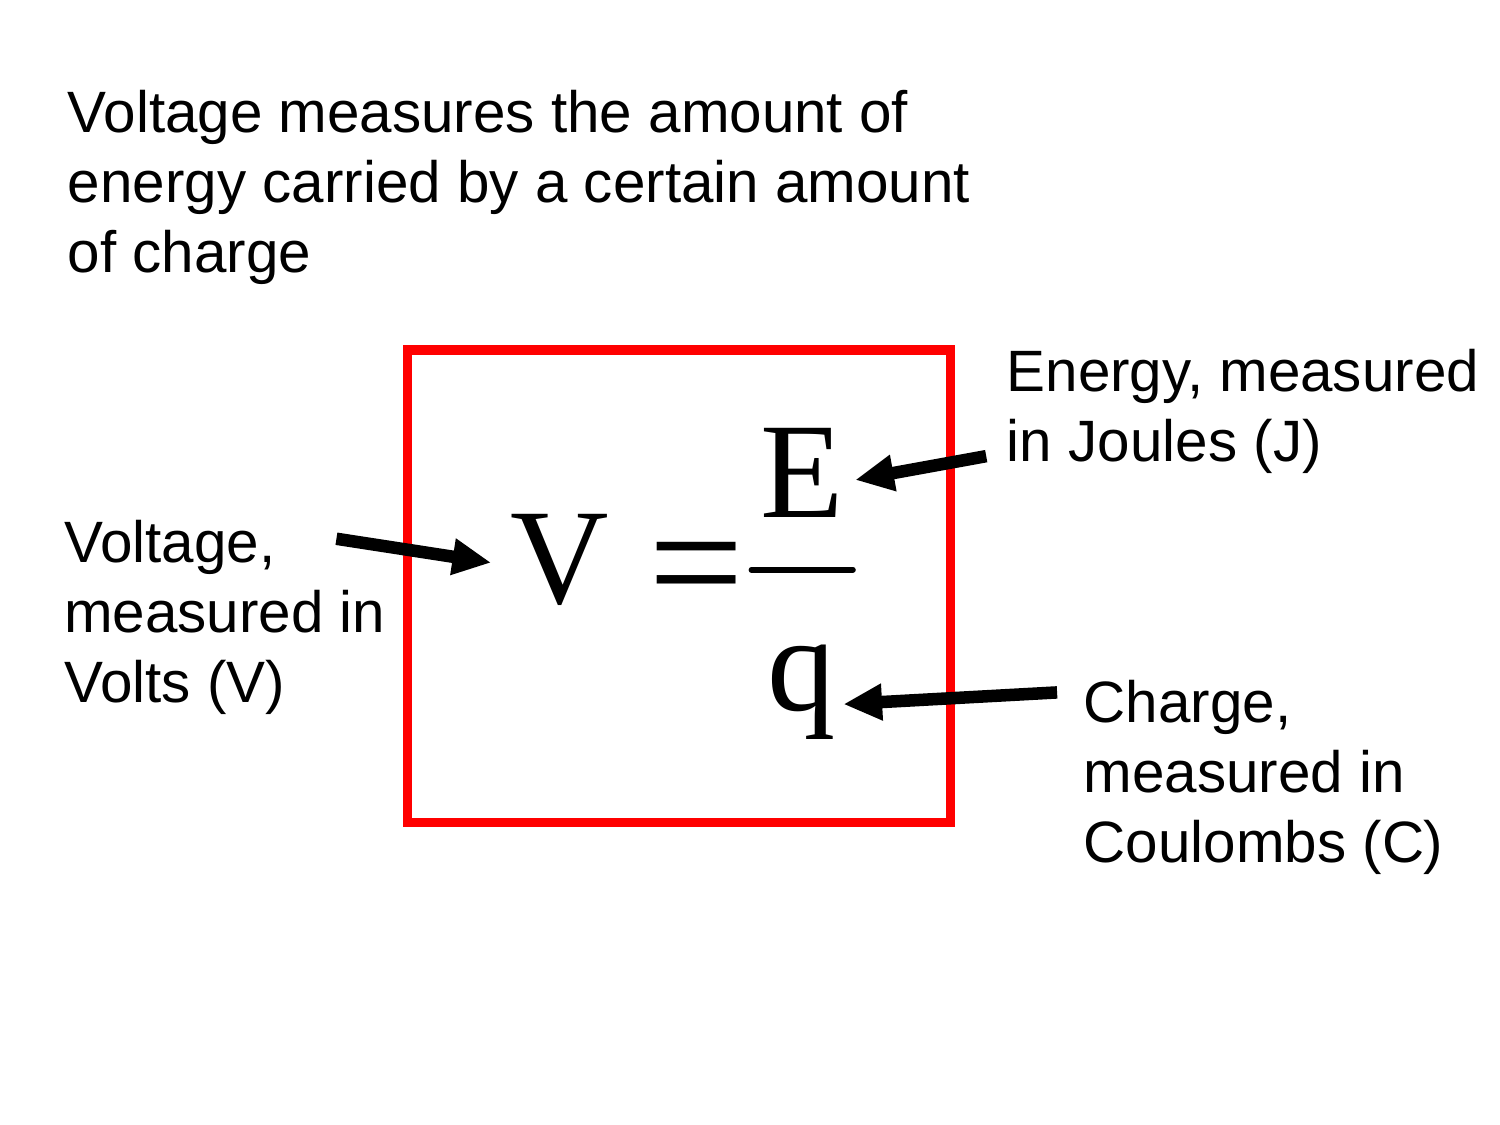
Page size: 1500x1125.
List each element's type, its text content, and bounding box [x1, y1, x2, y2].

text_box [336, 538, 484, 567]
text_box [407, 350, 951, 560]
text_box Energy, measured in Joules (J) [992, 326, 1500, 481]
text_box Charge, measured in Coulombs (C) [1069, 656, 1471, 981]
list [489, 387, 877, 763]
text_box [923, 331, 992, 417]
text_box Voltage measures the amount of energy carried by a certain amount of charge [53, 66, 987, 292]
text_box [407, 550, 951, 823]
text_box Voltage, measured in Volts (V) [49, 496, 407, 791]
text_box [882, 463, 951, 701]
